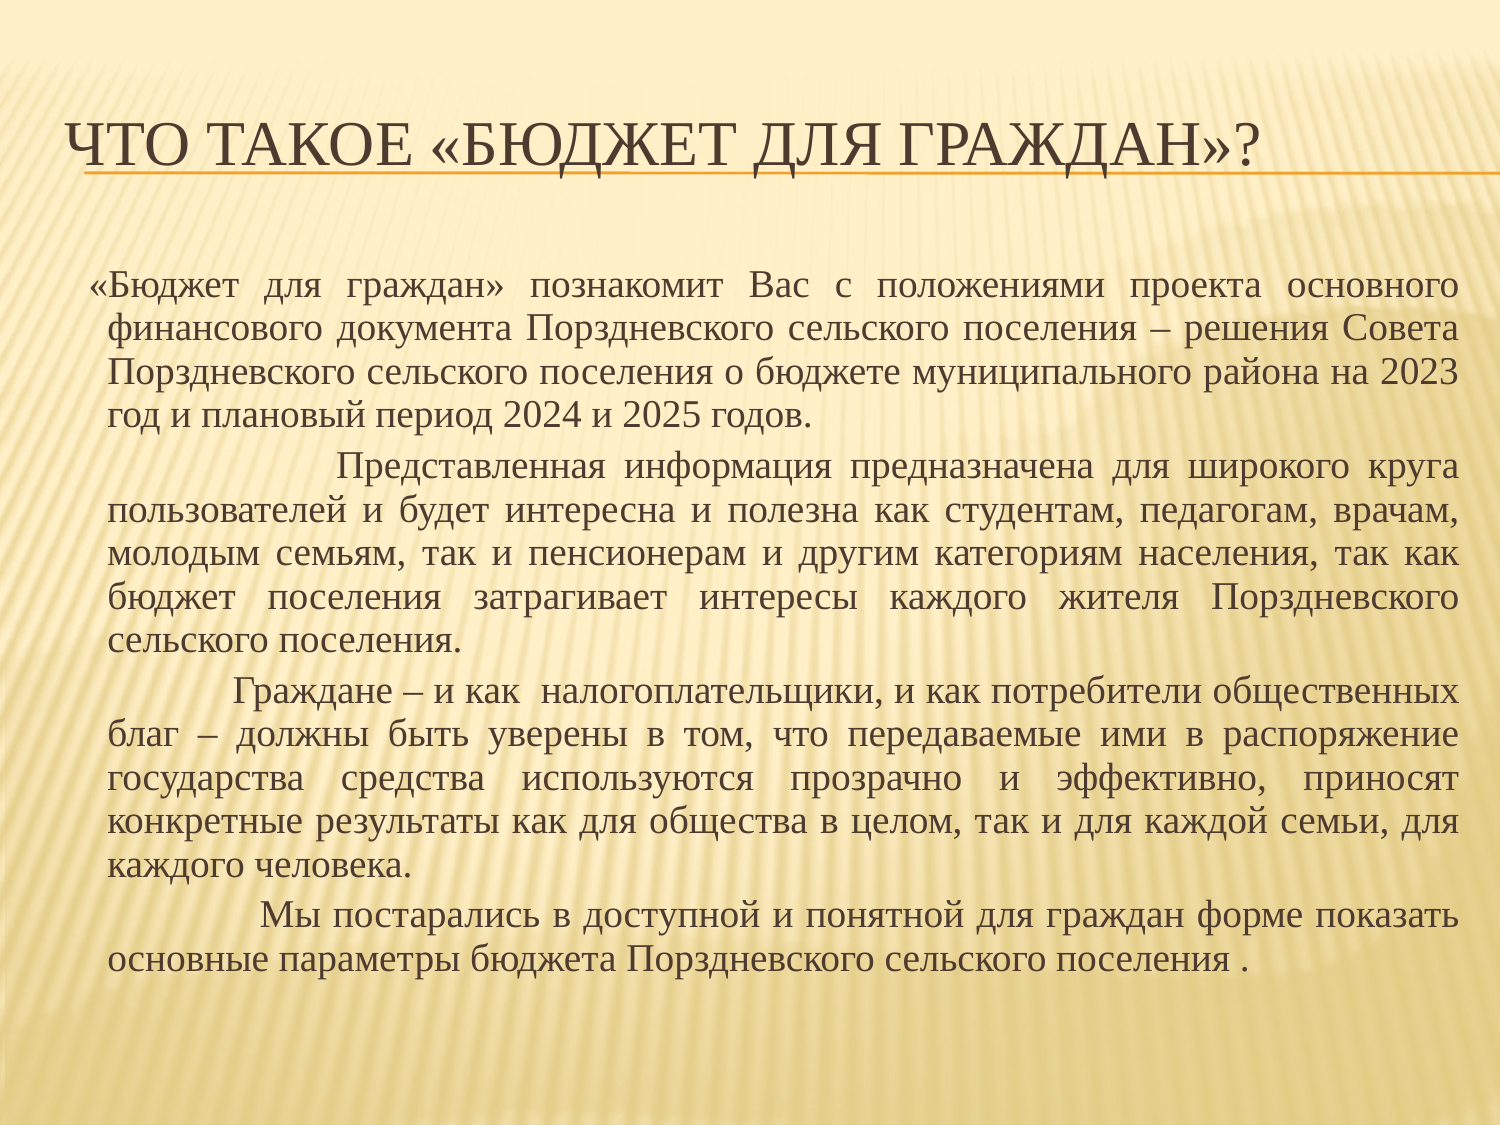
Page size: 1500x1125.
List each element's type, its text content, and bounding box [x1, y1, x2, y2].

list «Бюджет для граждан» познакомит Вас с положениями проекта основного финансового документа Порздневского сельского поселения – решения Совета Порздневского сельского поселения о бюджете муниципального района на 2023 год и плановый период 2024 и 2025 годов. Представленная информация предназначена для широкого круга пользователей и будет интересна и полезна как студентам, педагогам, врачам, молодым семьям, так и пенсионерам и другим категориям населения, так как бюджет поселения затрагивает интересы каждого жителя Порздневского сельского поселения. Граждане – и как налогоплательщики, и как потребители общественных благ – должны быть уверены в том, что передаваемые ими в распоряжение государства средства используются прозрачно и эффективно, приносят конкретные результаты как для общества в целом, так и для каждой семьи, для каждого человека. Мы постарались в доступной и понятной для граждан форме показать основные параметры бюджета Порздневского сельского поселения . [50, 254, 1475, 998]
title Что такое «Бюджет для граждан»? [50, 75, 1475, 213]
